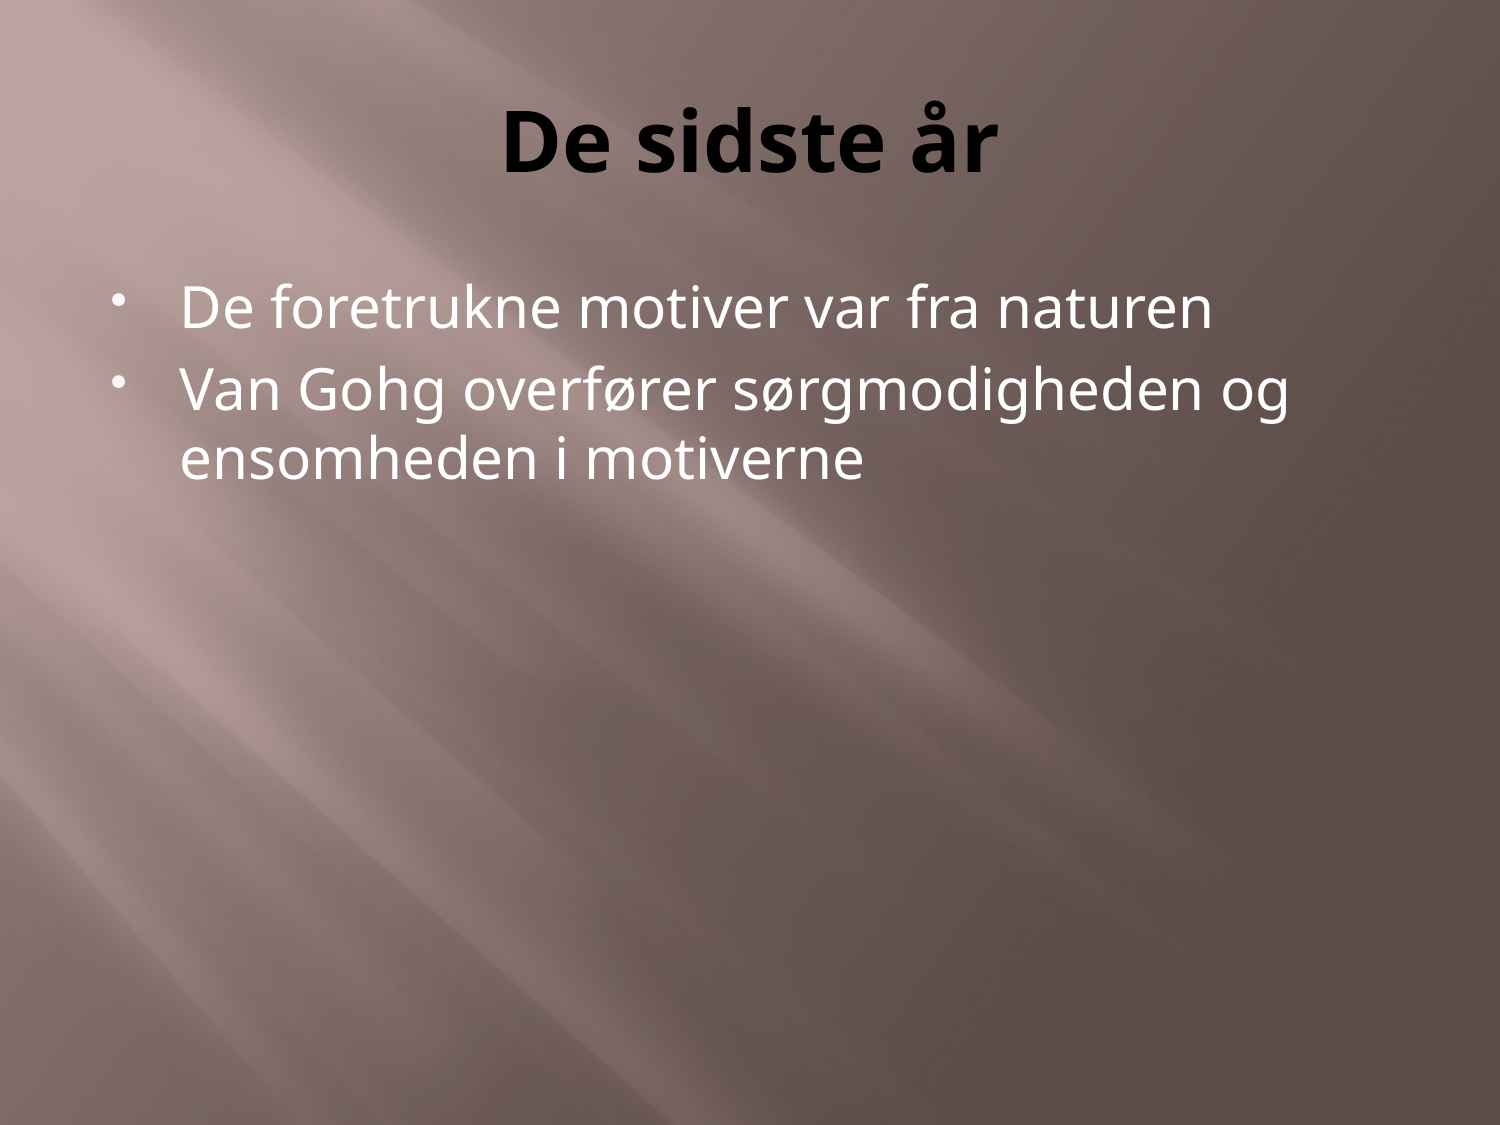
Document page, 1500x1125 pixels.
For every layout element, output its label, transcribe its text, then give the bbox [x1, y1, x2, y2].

title De sidste år [75, 45, 1425, 233]
list De foretrukne motiver var fra naturen Van Gohg overfører sørgmodigheden og ensomheden i motiverne [75, 262, 1425, 1035]
